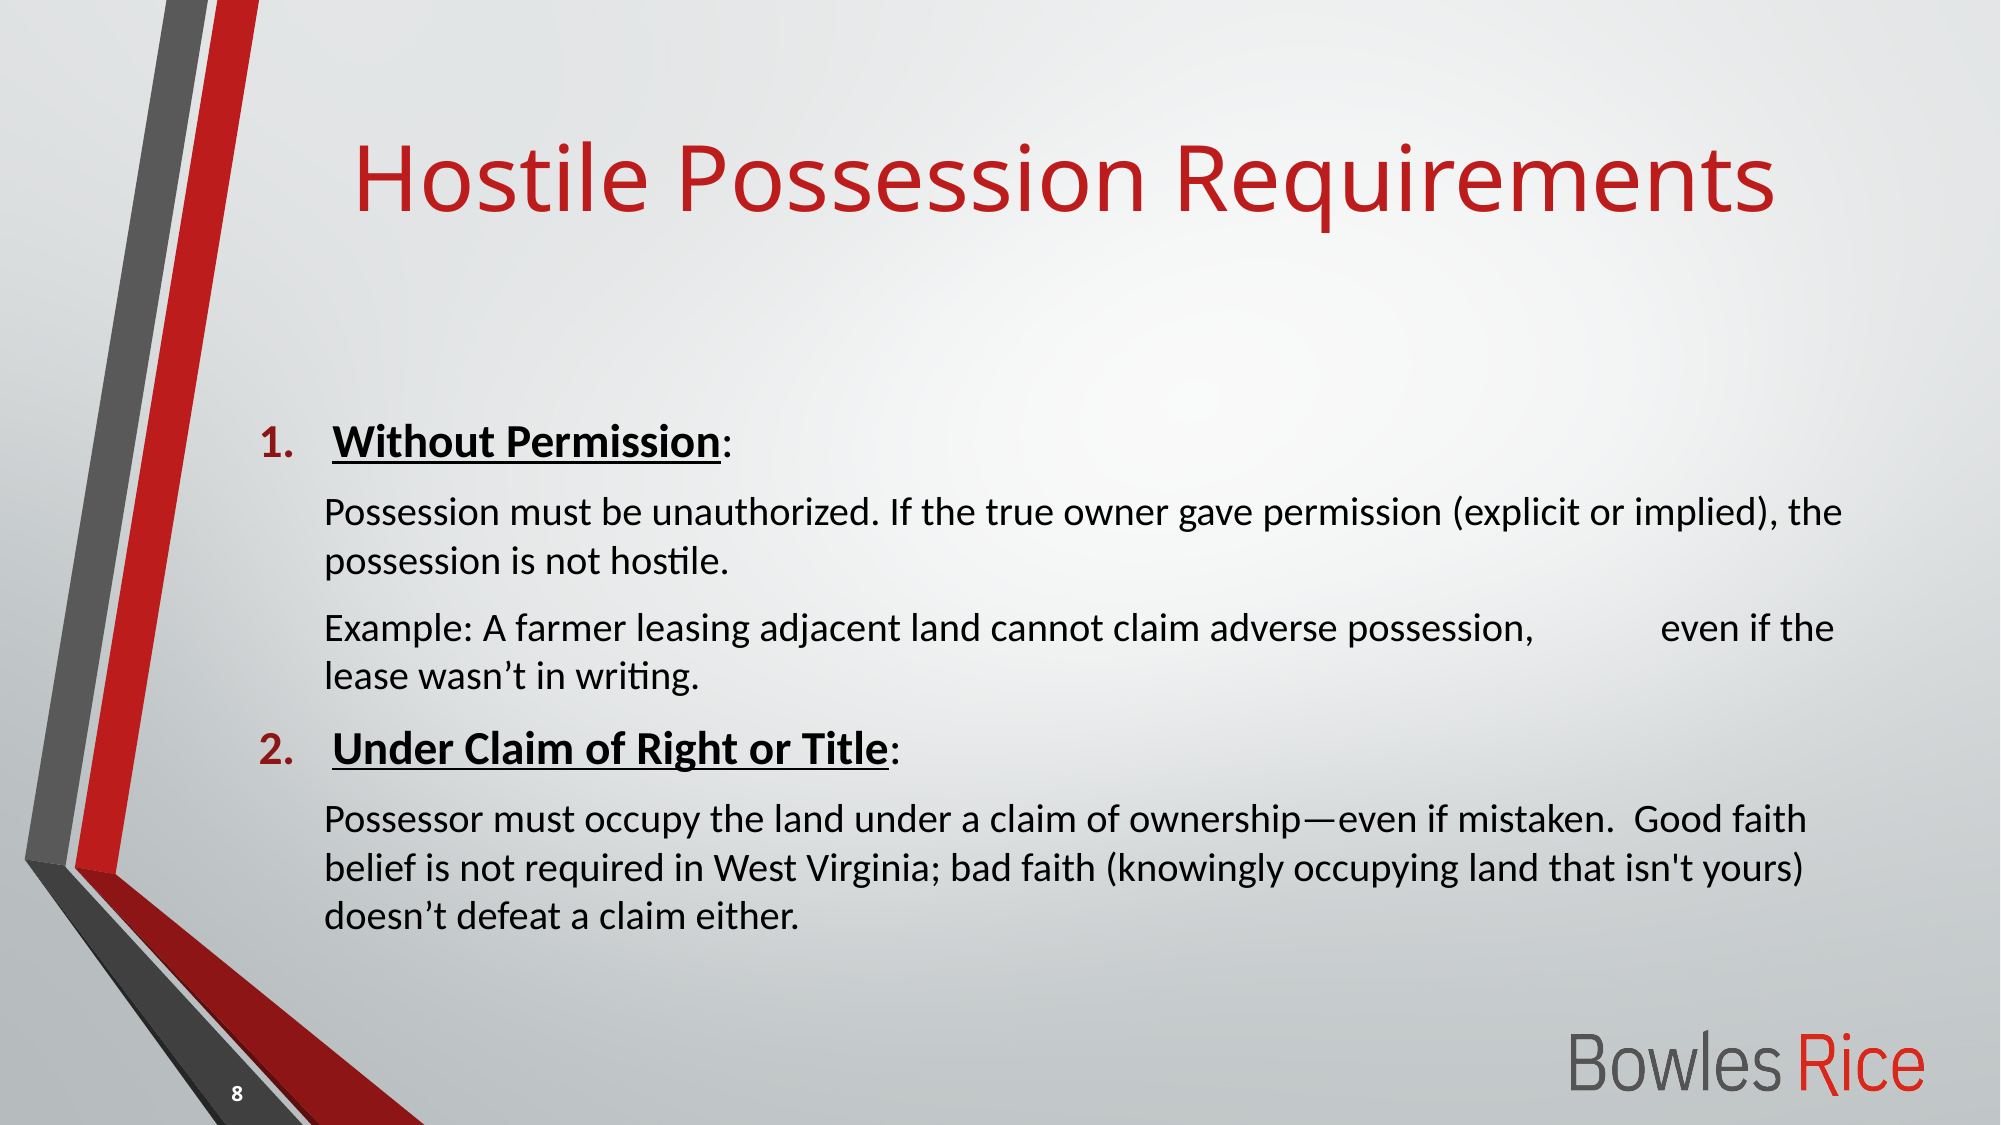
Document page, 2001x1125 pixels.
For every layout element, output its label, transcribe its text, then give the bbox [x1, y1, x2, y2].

slide_number 8 [167, 1064, 259, 1125]
list Without Permission: Possession must be unauthorized. If the true owner gave permission (explicit or implied), the possession is not hostile. Example: A farmer leasing adjacent land cannot claim adverse possession, even if the lease wasn’t in writing. Under Claim of Right or Title: Possessor must occupy the land under a claim of ownership—even if mistaken. Good faith belief is not required in West Virginia; bad faith (knowingly occupying land that isn't yours) doesn’t defeat a claim either. [243, 402, 1887, 950]
title Hostile Possession Requirements [243, 112, 1887, 400]
picture [1568, 1027, 1926, 1098]
